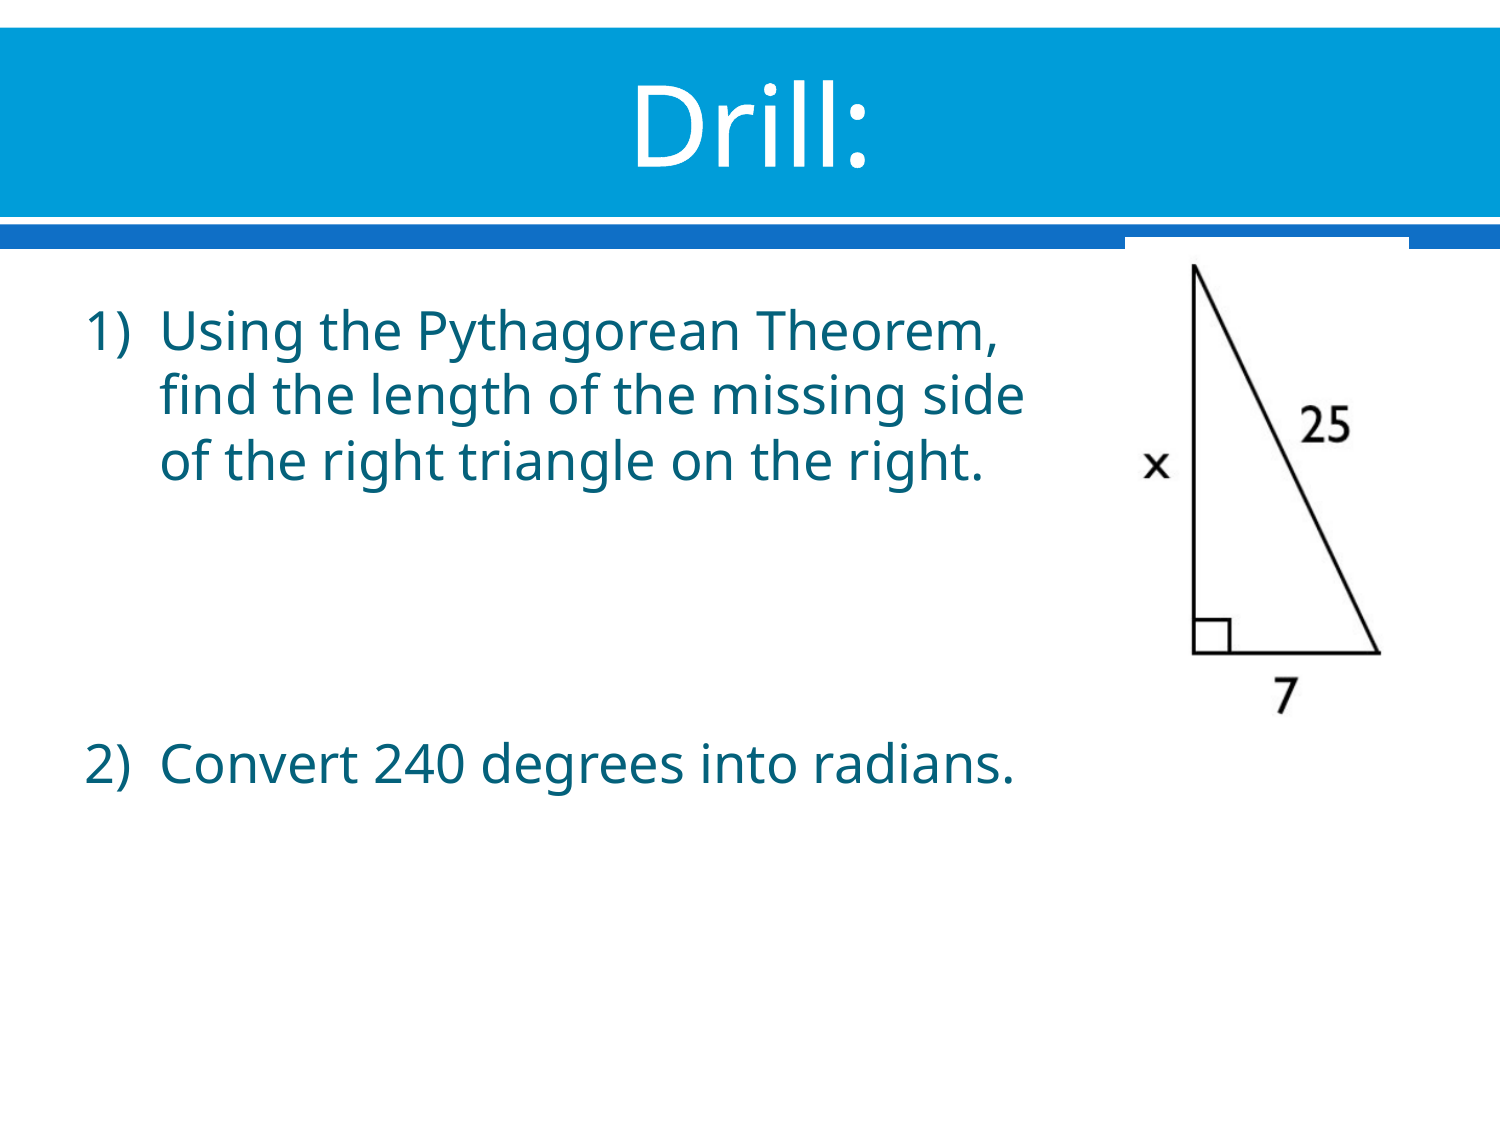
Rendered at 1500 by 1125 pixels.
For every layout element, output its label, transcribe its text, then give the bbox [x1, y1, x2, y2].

title Drill: [75, 29, 1425, 213]
picture [1124, 237, 1409, 734]
text_box Using the Pythagorean Theorem, find the length of the missing side of the right triangle on the right. Convert 240 degrees into radians. [69, 212, 1082, 1045]
